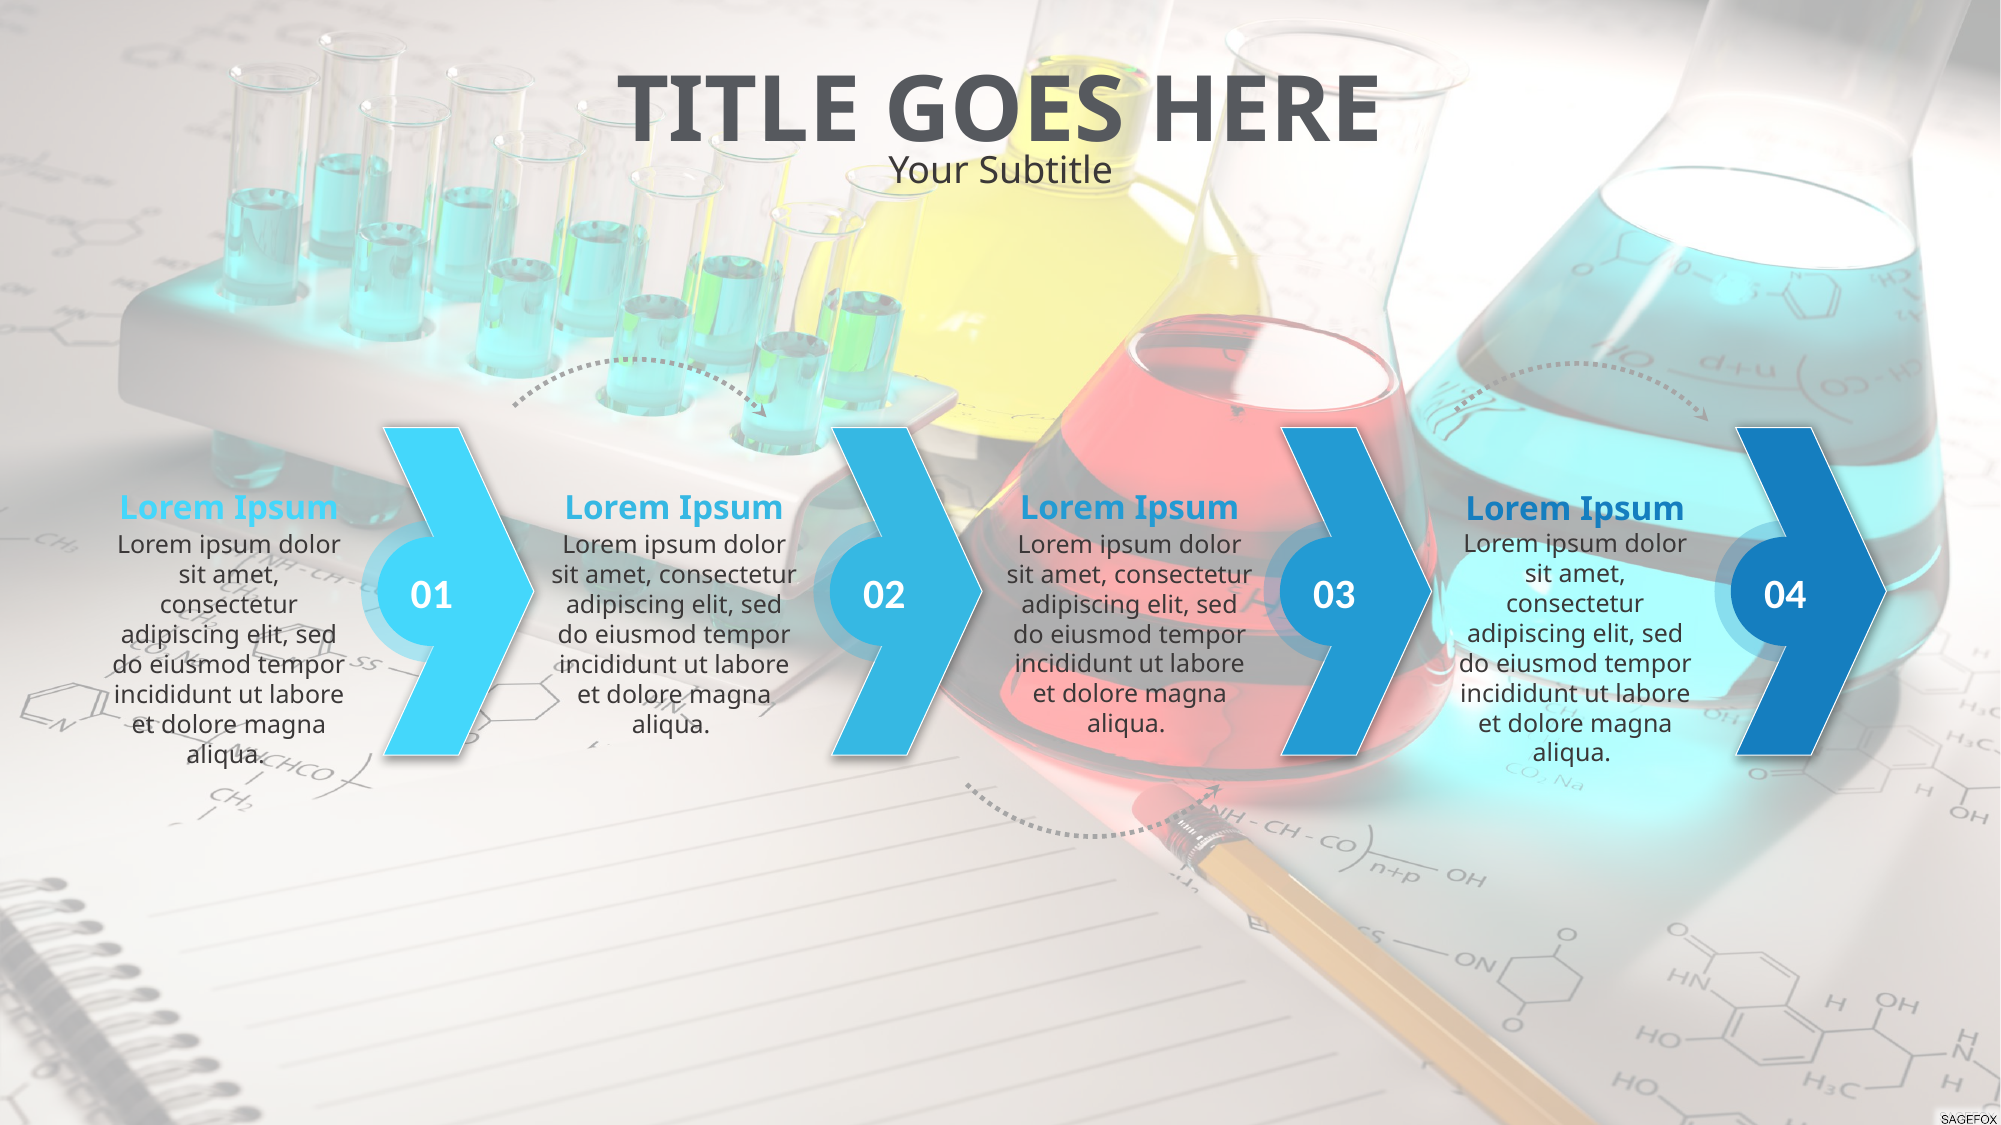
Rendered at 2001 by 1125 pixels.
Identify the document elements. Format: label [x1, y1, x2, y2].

text_box [966, 710, 1220, 838]
text_box [1714, 520, 1857, 663]
text_box [381, 426, 503, 520]
picture [1938, 1114, 1999, 1125]
text_box [1453, 487, 1698, 710]
text_box [829, 663, 951, 757]
text_box [1455, 362, 1709, 487]
text_box [1857, 525, 1888, 658]
text_box [548, 42, 1452, 199]
text_box [1406, 533, 1433, 650]
text_box [1279, 663, 1400, 757]
text_box [549, 485, 800, 711]
text_box [813, 520, 956, 663]
text_box [1734, 426, 1855, 520]
text_box [361, 520, 503, 663]
text_box [829, 426, 951, 520]
text_box [956, 532, 984, 651]
text_box [513, 358, 767, 485]
text_box [503, 521, 536, 662]
text_box [1279, 426, 1400, 520]
text_box [1734, 663, 1855, 757]
text_box [381, 663, 503, 757]
text_box [1003, 486, 1256, 710]
text_box [107, 485, 351, 711]
text_box [1263, 520, 1406, 663]
